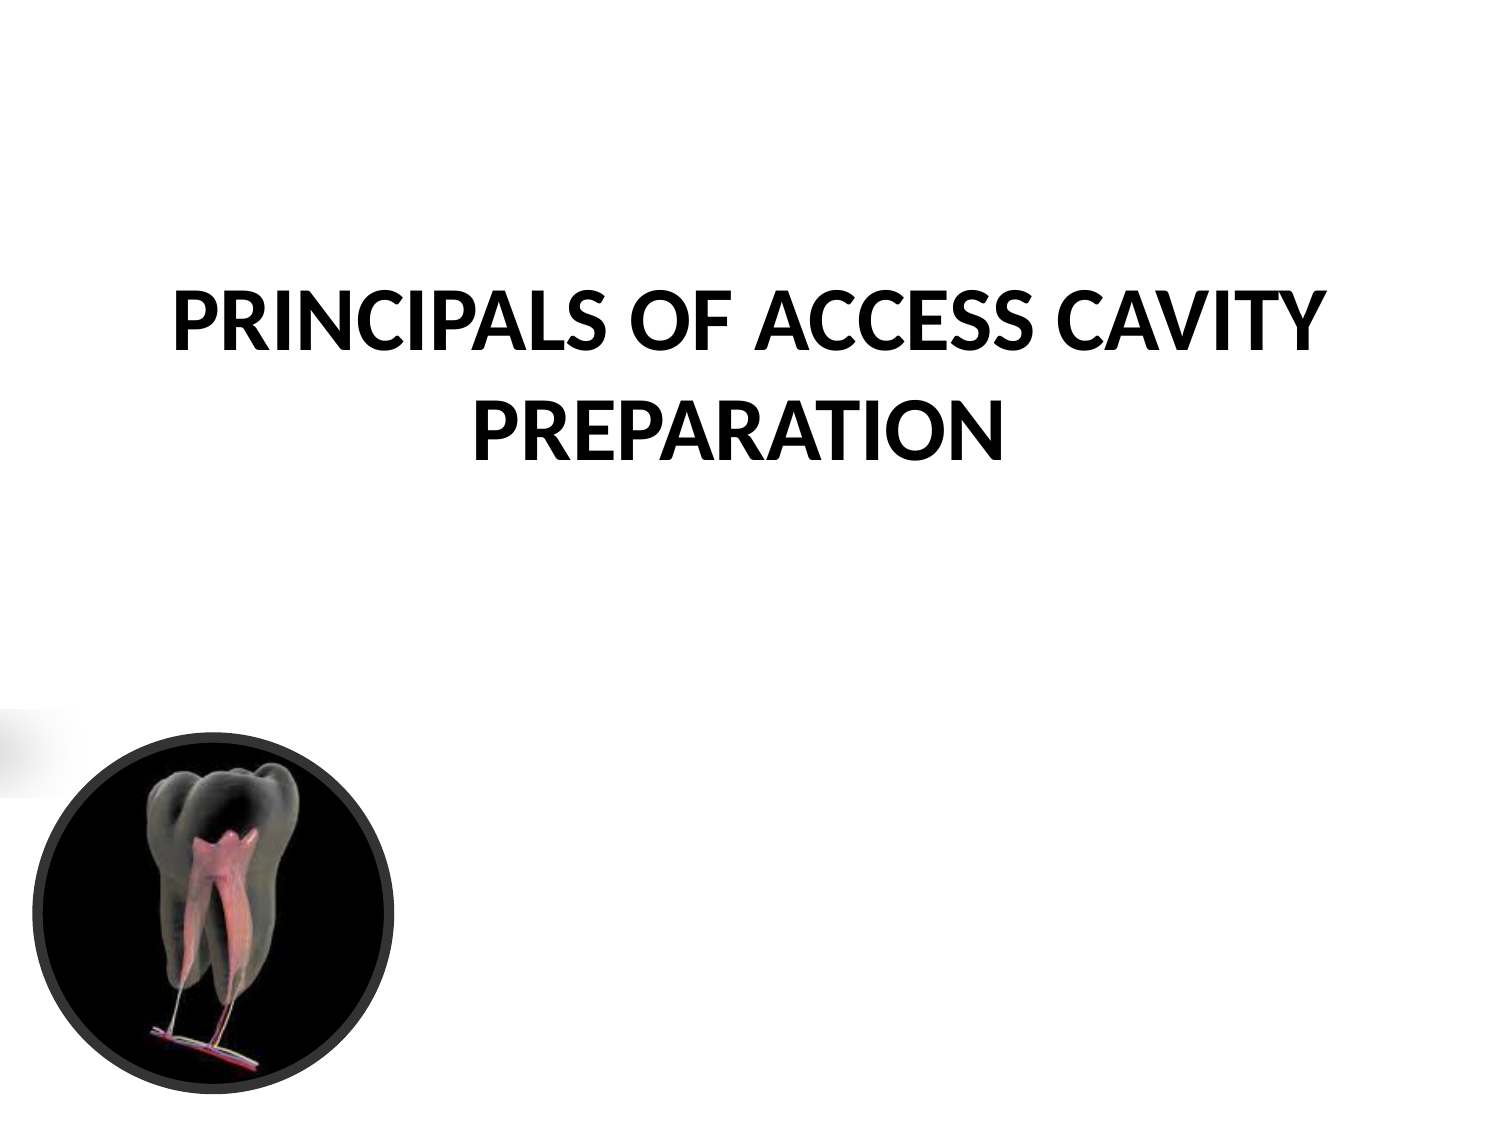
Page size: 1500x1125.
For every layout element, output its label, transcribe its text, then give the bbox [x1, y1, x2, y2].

title PRINCIPALS OF ACCESS CAVITY PREPARATION [0, 200, 1500, 538]
picture [37, 737, 390, 1090]
